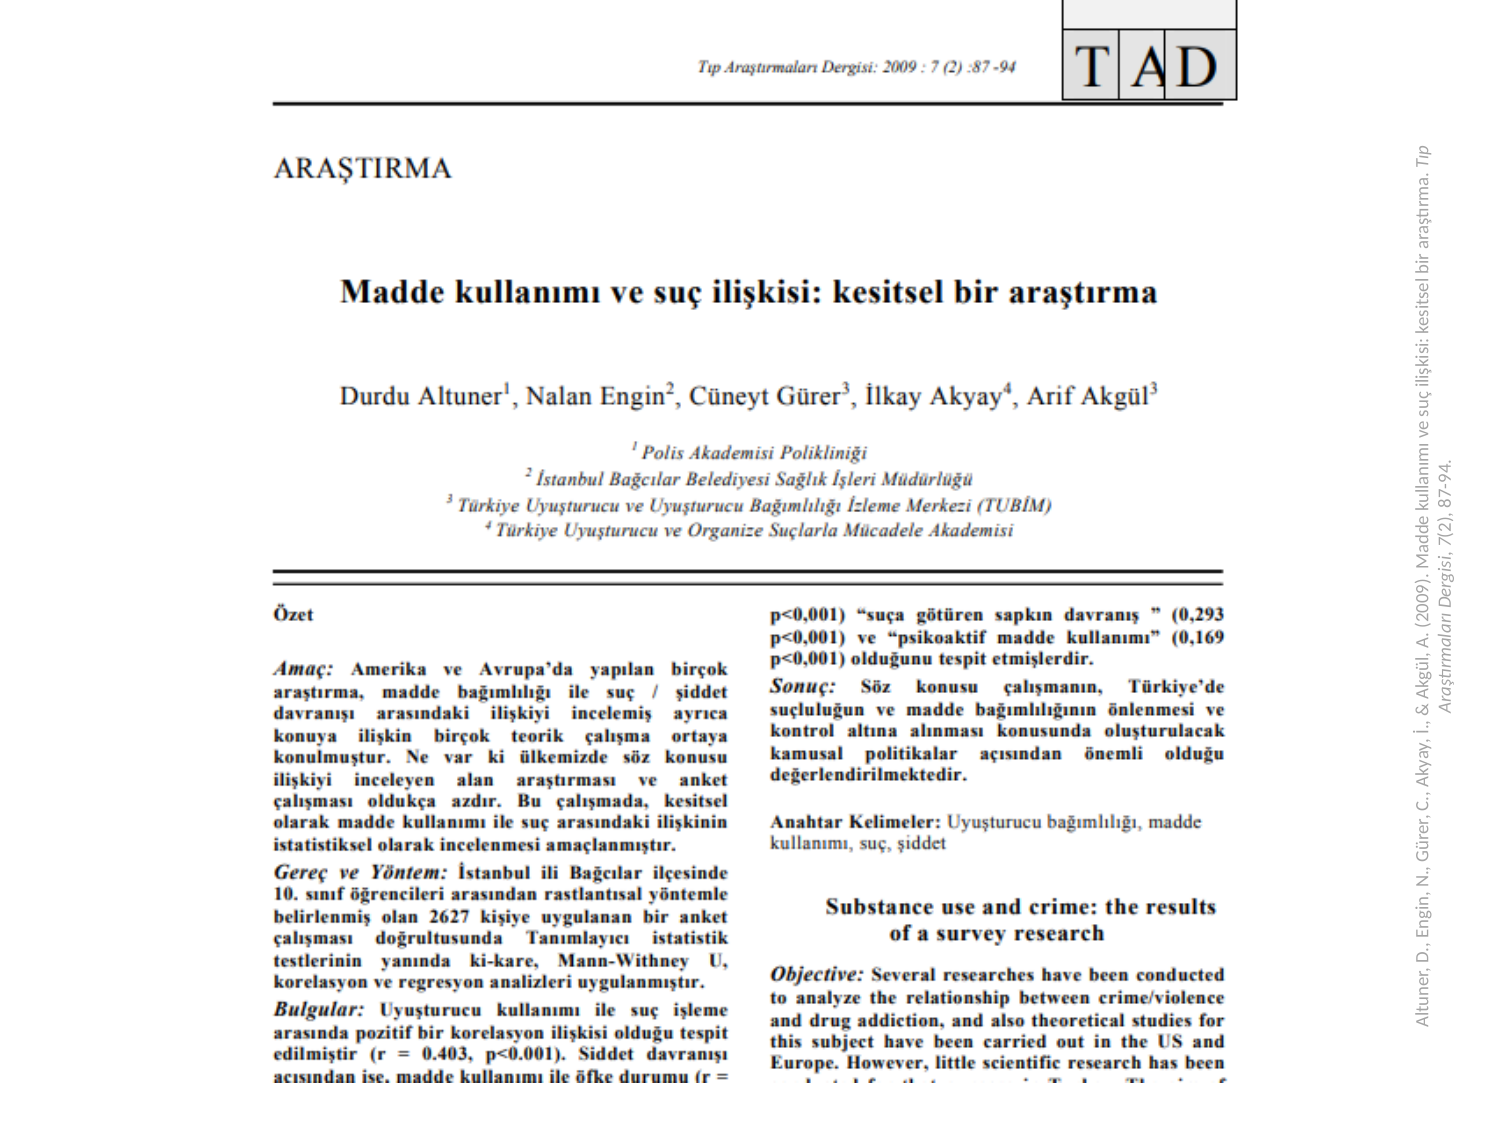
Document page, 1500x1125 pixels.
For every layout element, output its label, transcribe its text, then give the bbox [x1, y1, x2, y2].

text_box Altuner, D., Engin, N., Gürer, C., Akyay, İ., & Akgül, A. (2009). Madde kullanımı ve suç ilişkisi: kesitsel bir araştırma. Tıp Araştırmaları Dergisi, 7(2), 87-94. [1401, 90, 1462, 1083]
picture [138, 0, 1273, 1083]
